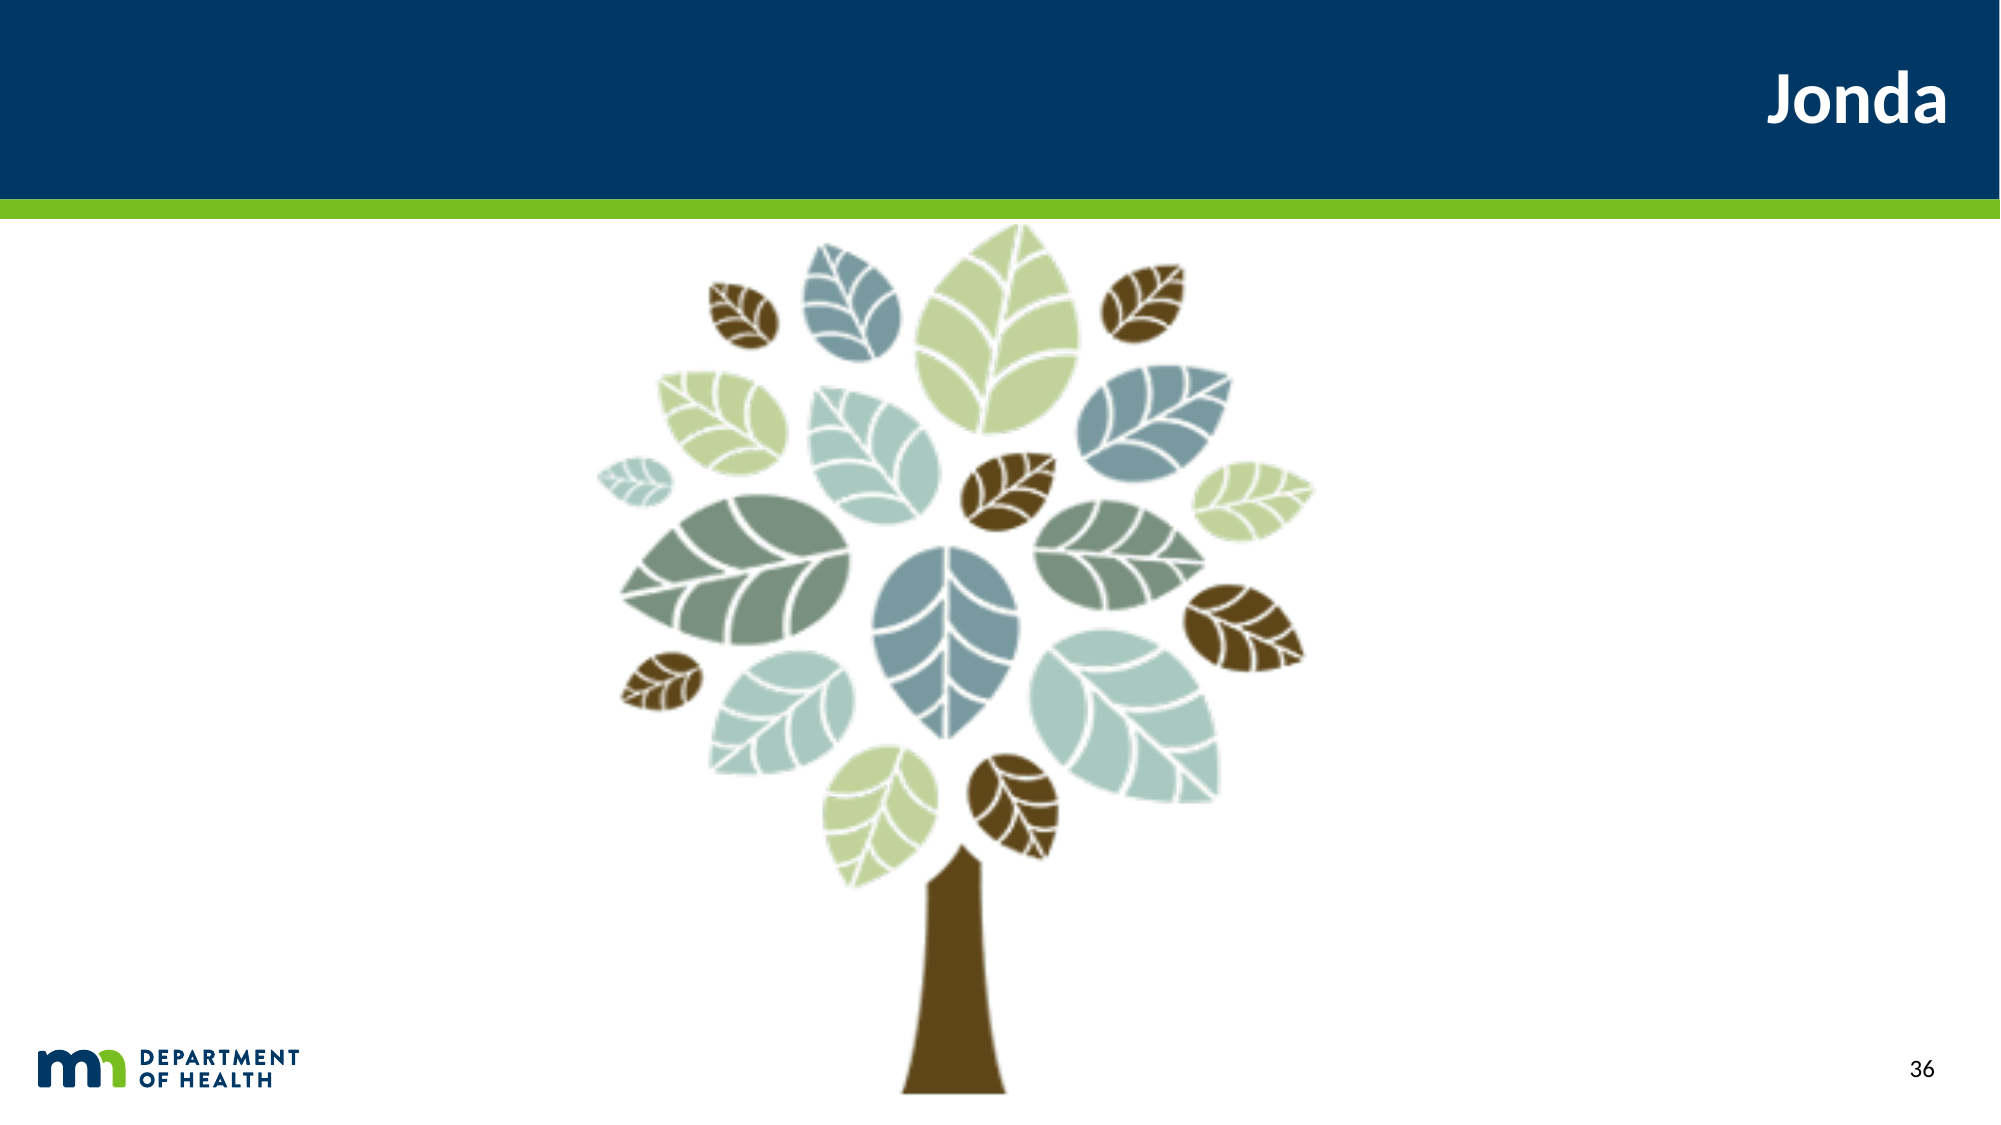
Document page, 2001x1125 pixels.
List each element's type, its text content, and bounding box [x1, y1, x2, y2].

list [561, 224, 1355, 1098]
slide_number 36 [1710, 1037, 1951, 1098]
title Jonda [0, 0, 1950, 200]
